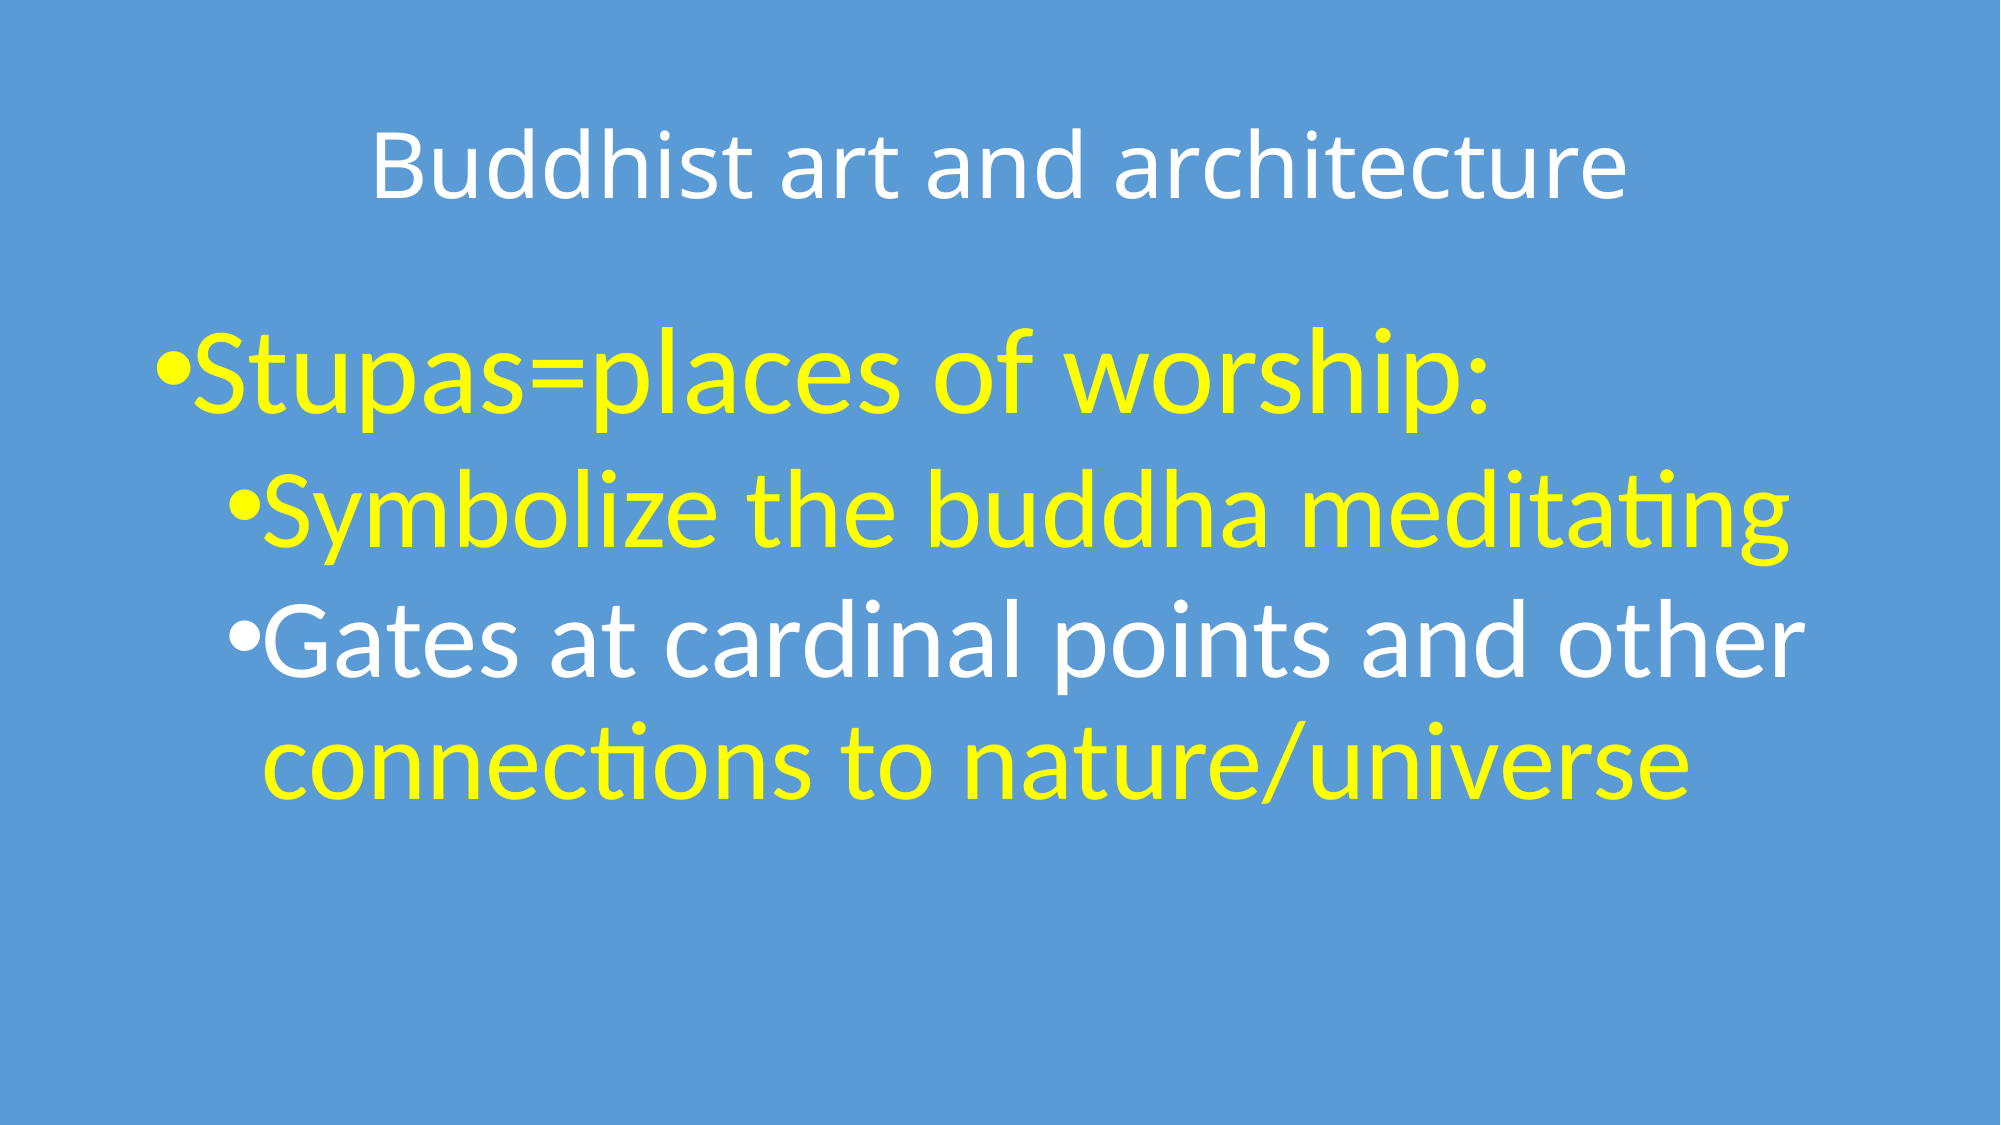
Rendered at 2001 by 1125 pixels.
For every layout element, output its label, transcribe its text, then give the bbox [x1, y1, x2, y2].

title Buddhist art and architecture [137, 59, 1863, 278]
list Stupas=places of worship: Symbolize the buddha meditating Gates at cardinal points and other connections to nature/universe [137, 299, 1863, 1014]
